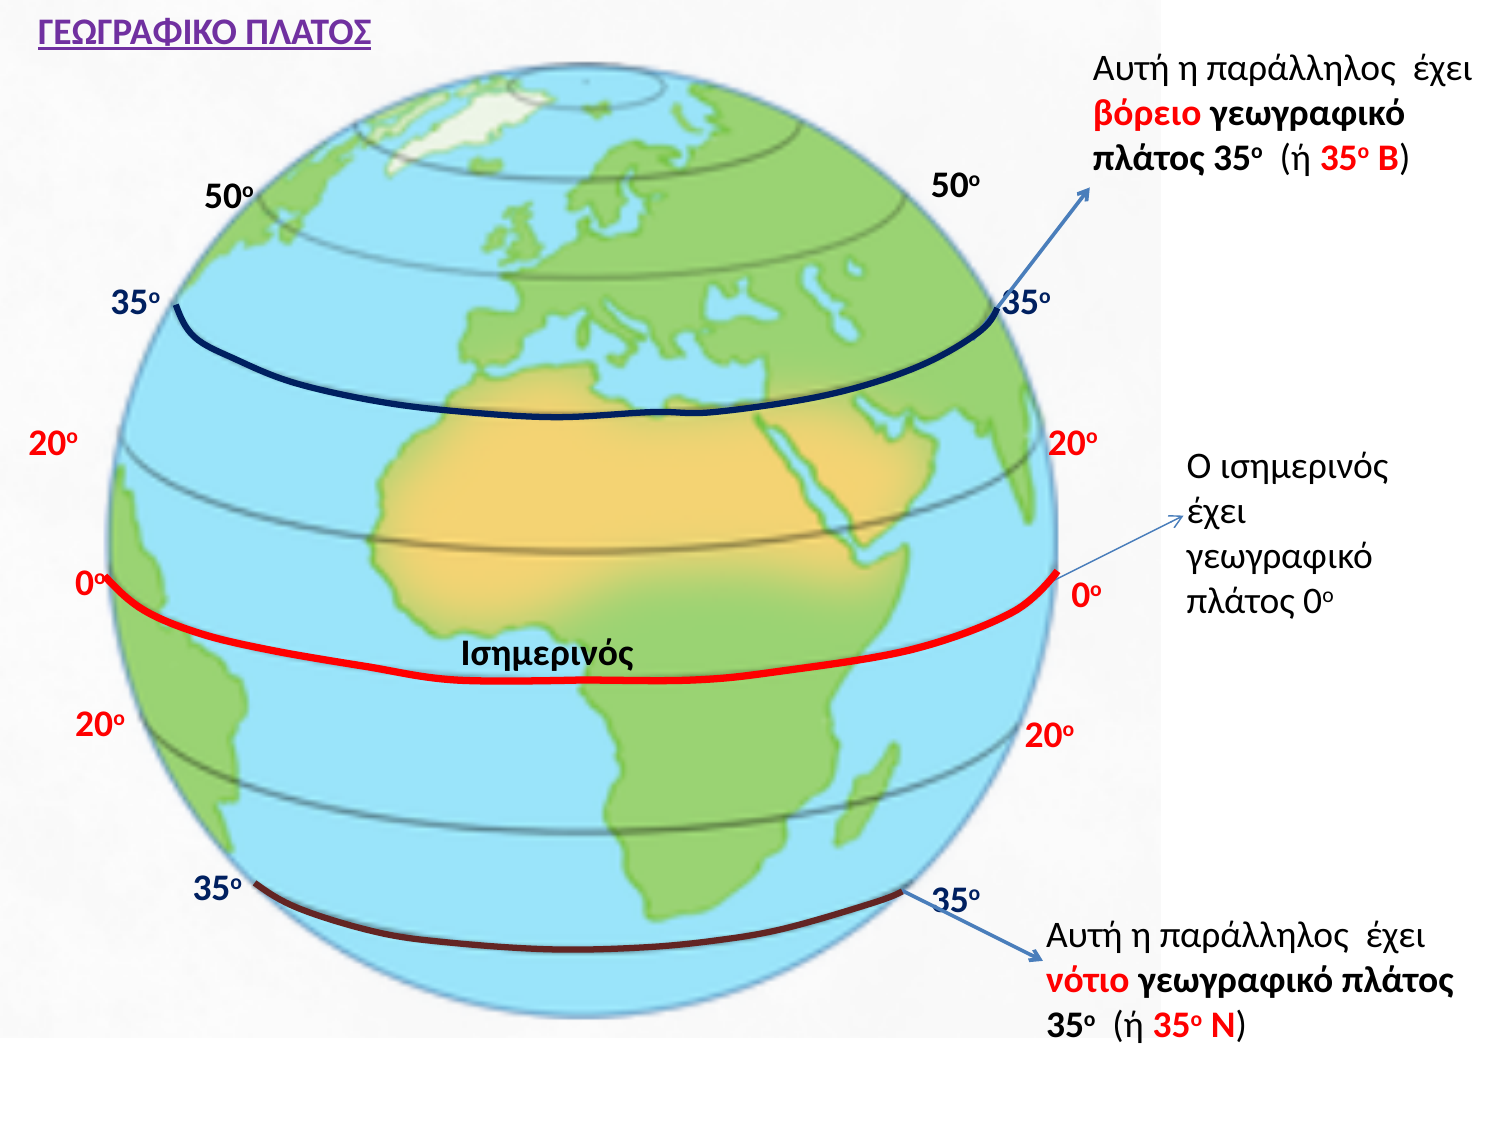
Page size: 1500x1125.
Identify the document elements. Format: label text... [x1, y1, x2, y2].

text_box Αυτή η παράλληλος έχει βόρειο γεωγραφικό πλάτος 35ο (ή 35ο Β) [1165, 35, 1500, 185]
picture [0, 0, 1161, 1039]
text_box Αυτή η παράλληλος έχει νότιο γεωγραφικό πλάτος 35ο (ή 35ο Ν) [1031, 902, 1500, 1053]
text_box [1042, 515, 1184, 587]
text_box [902, 890, 1044, 962]
text_box Ο ισημερινός έχει γεωγραφικό πλάτος 0ο [1171, 433, 1454, 629]
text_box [954, 204, 1108, 323]
